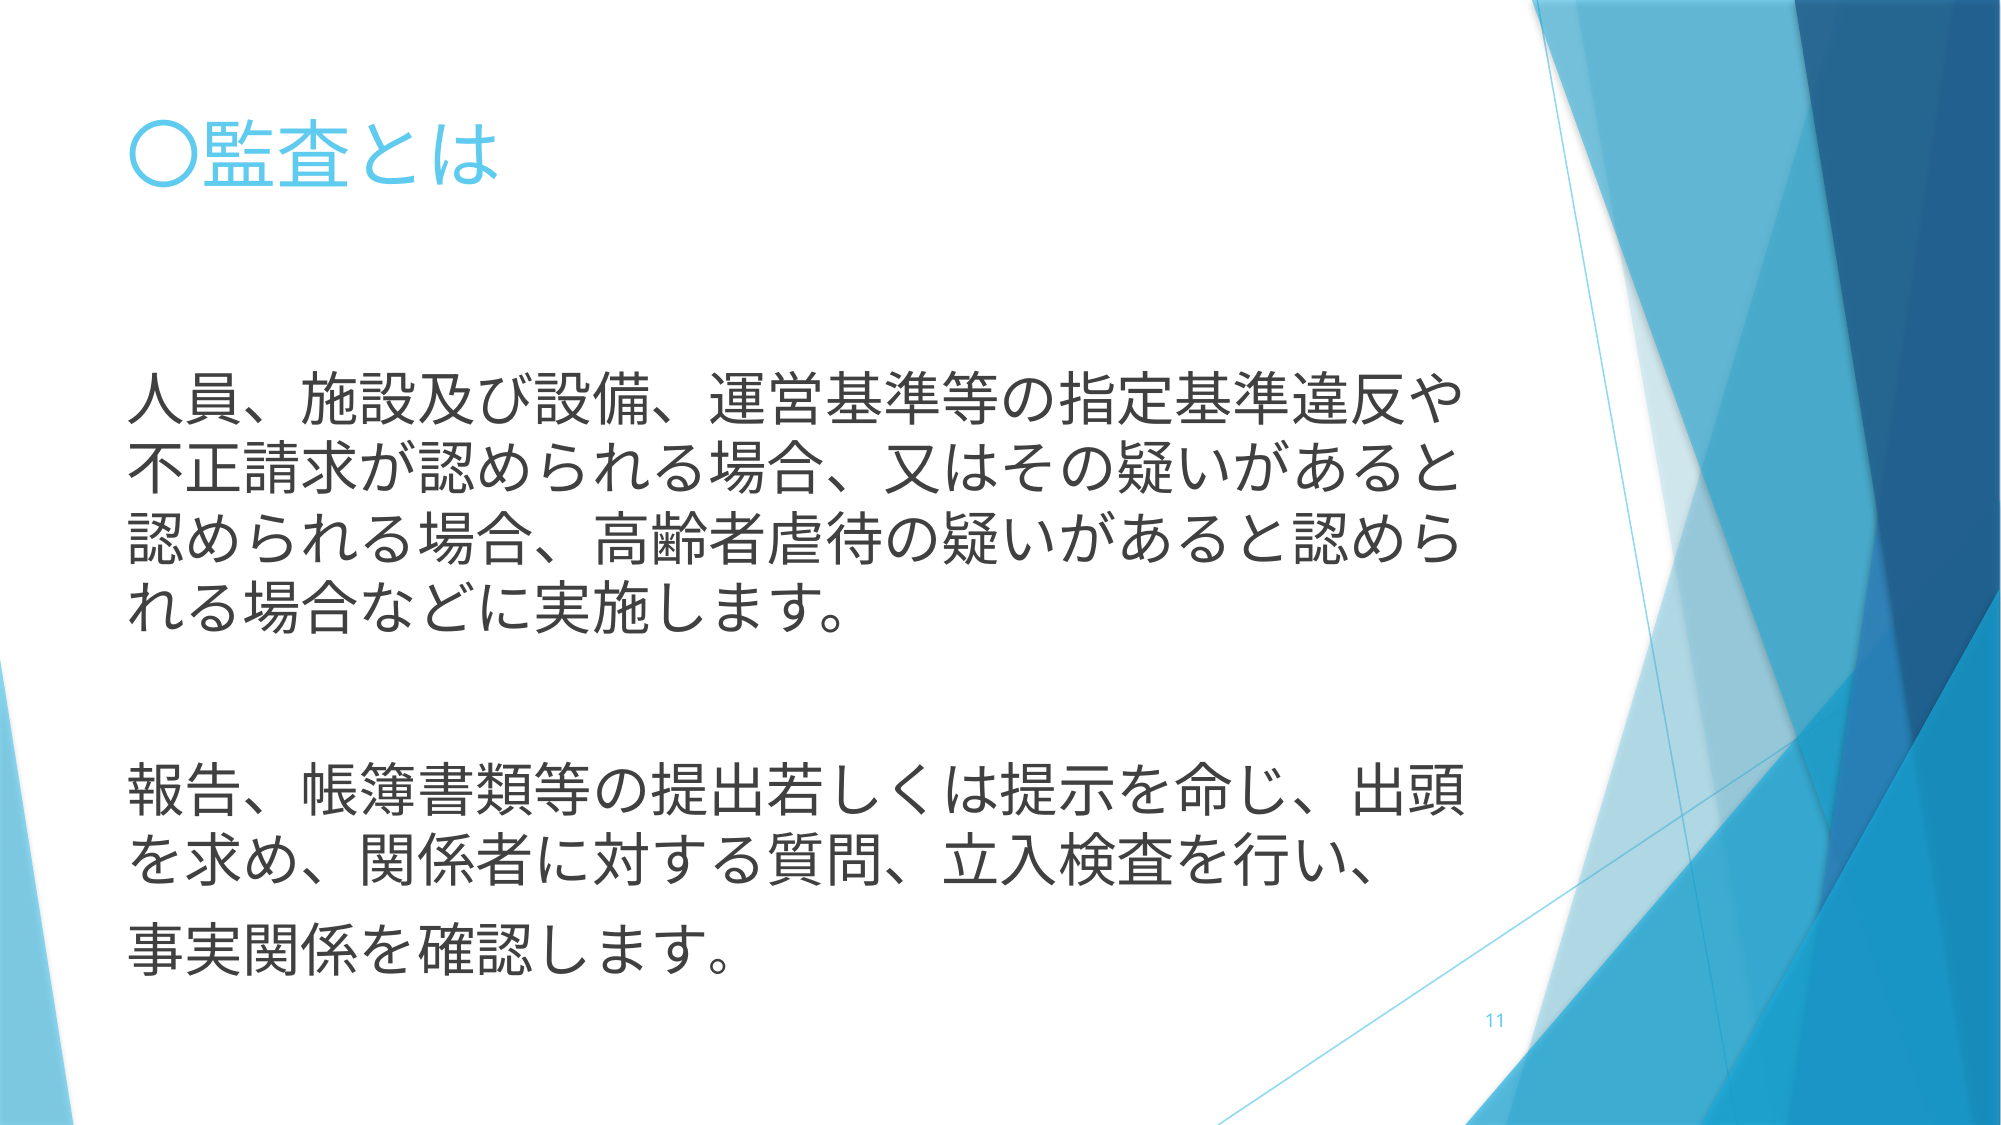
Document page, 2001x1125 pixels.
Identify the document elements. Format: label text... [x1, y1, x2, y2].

list 人員、施設及び設備、運営基準等の指定基準違反や不正請求が認められる場合、又はその疑いがあると認められる場合、高齢者虐待の疑いがあると認められる場合などに実施します。 報告、帳簿書類等の提出若しくは提示を命じ、出頭を求め、関係者に対する質問、立入検査を行い、 事実関係を確認します。 [111, 354, 1522, 992]
title 〇監査とは [111, 99, 1522, 317]
slide_number 11 [1409, 991, 1522, 1051]
